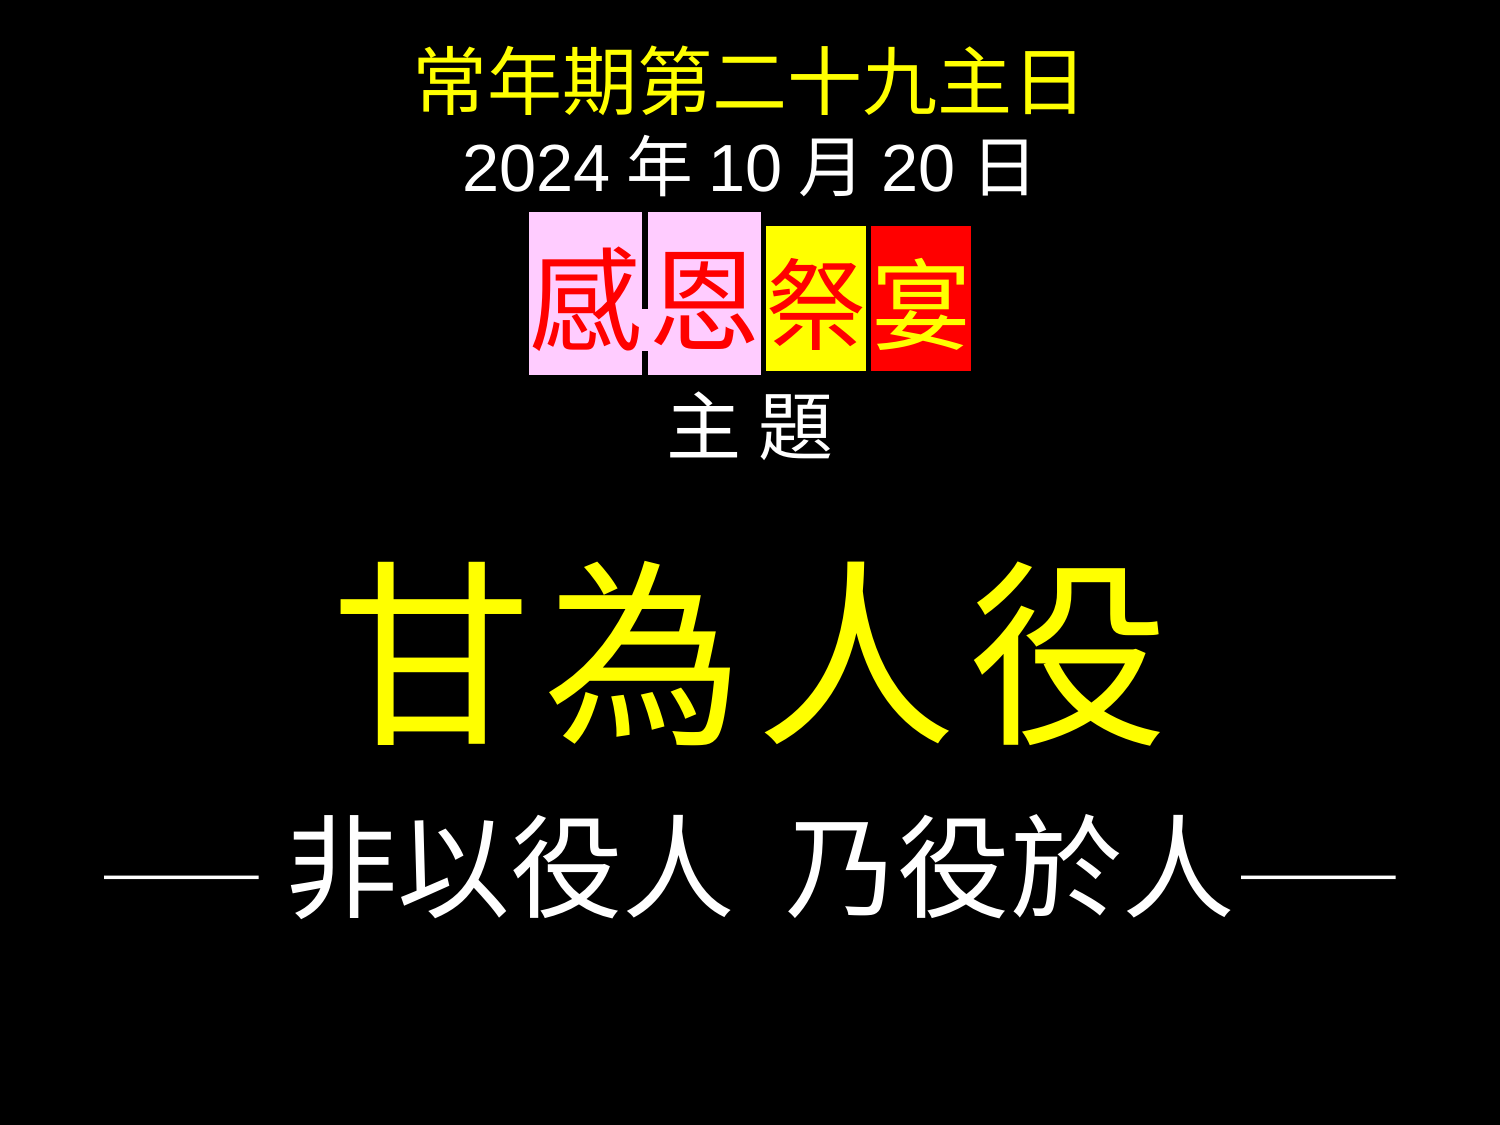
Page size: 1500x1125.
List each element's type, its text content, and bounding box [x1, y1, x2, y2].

list 常年期第二十九主日 2024年10月20日 感 恩 祭 宴 主 題 甘為人役 ——非以役人 乃役於人—— [3, 27, 1498, 1071]
